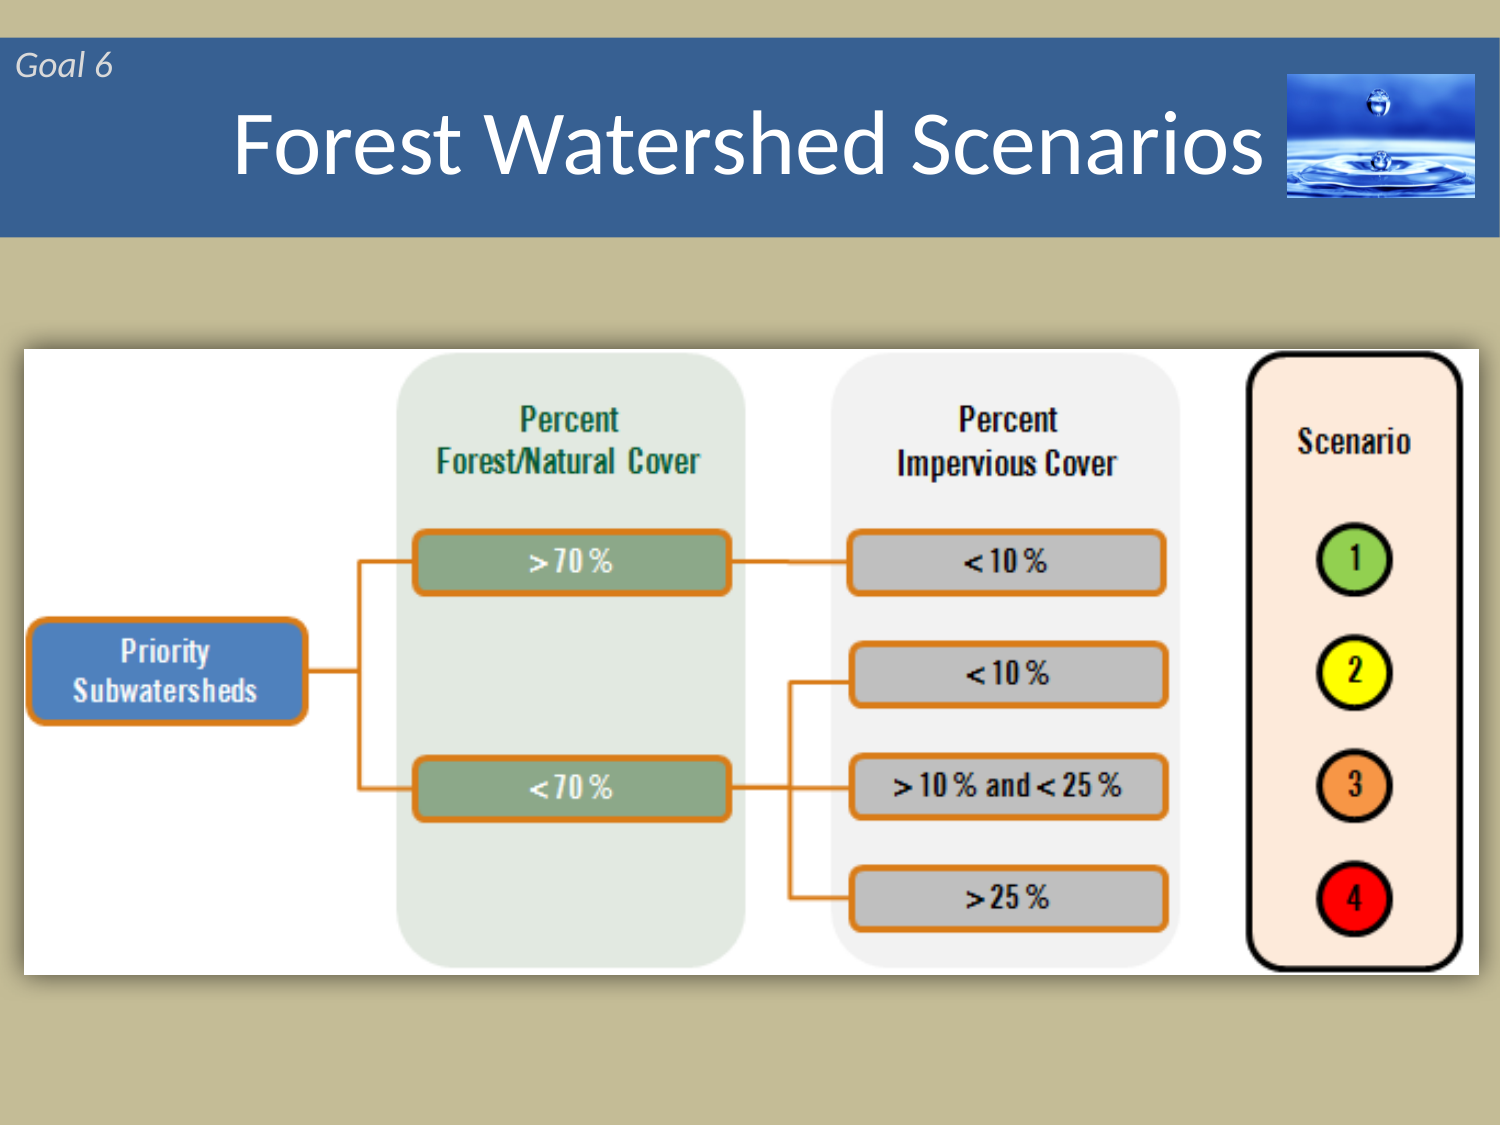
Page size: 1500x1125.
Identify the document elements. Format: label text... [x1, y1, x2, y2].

title Forest Watershed Scenarios [75, 37, 1425, 238]
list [24, 349, 1480, 976]
picture [1287, 74, 1476, 198]
text_box Goal 6 [0, 32, 150, 92]
